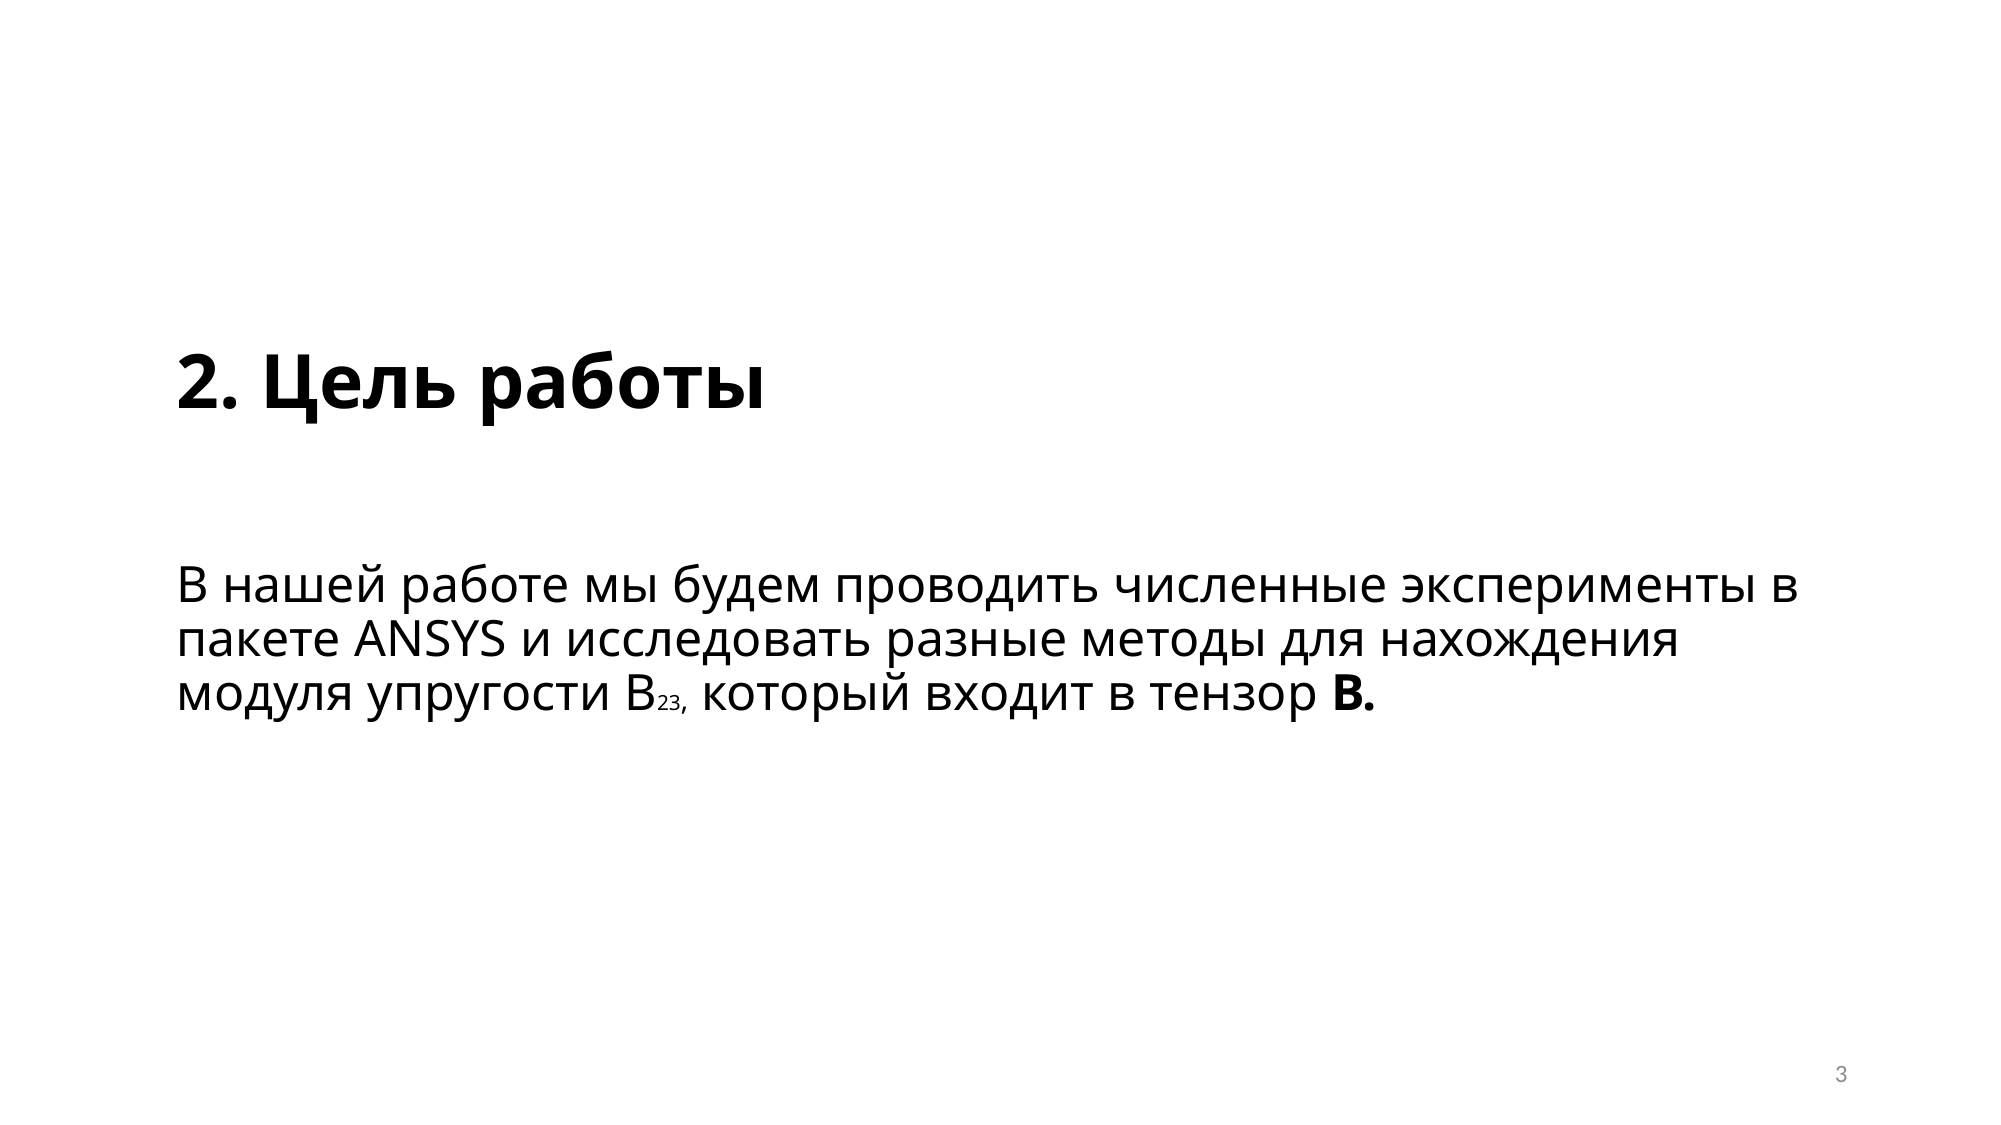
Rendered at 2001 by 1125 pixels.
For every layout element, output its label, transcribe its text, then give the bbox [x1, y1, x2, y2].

title 2. Цель работы В нашей работе мы будем проводить численные эксперименты в пакете ANSYS и исследовать разные методы для нахождения модуля упругости B23, который входит в тензор В. [161, 256, 1873, 869]
slide_number 3 [1412, 1042, 1863, 1103]
